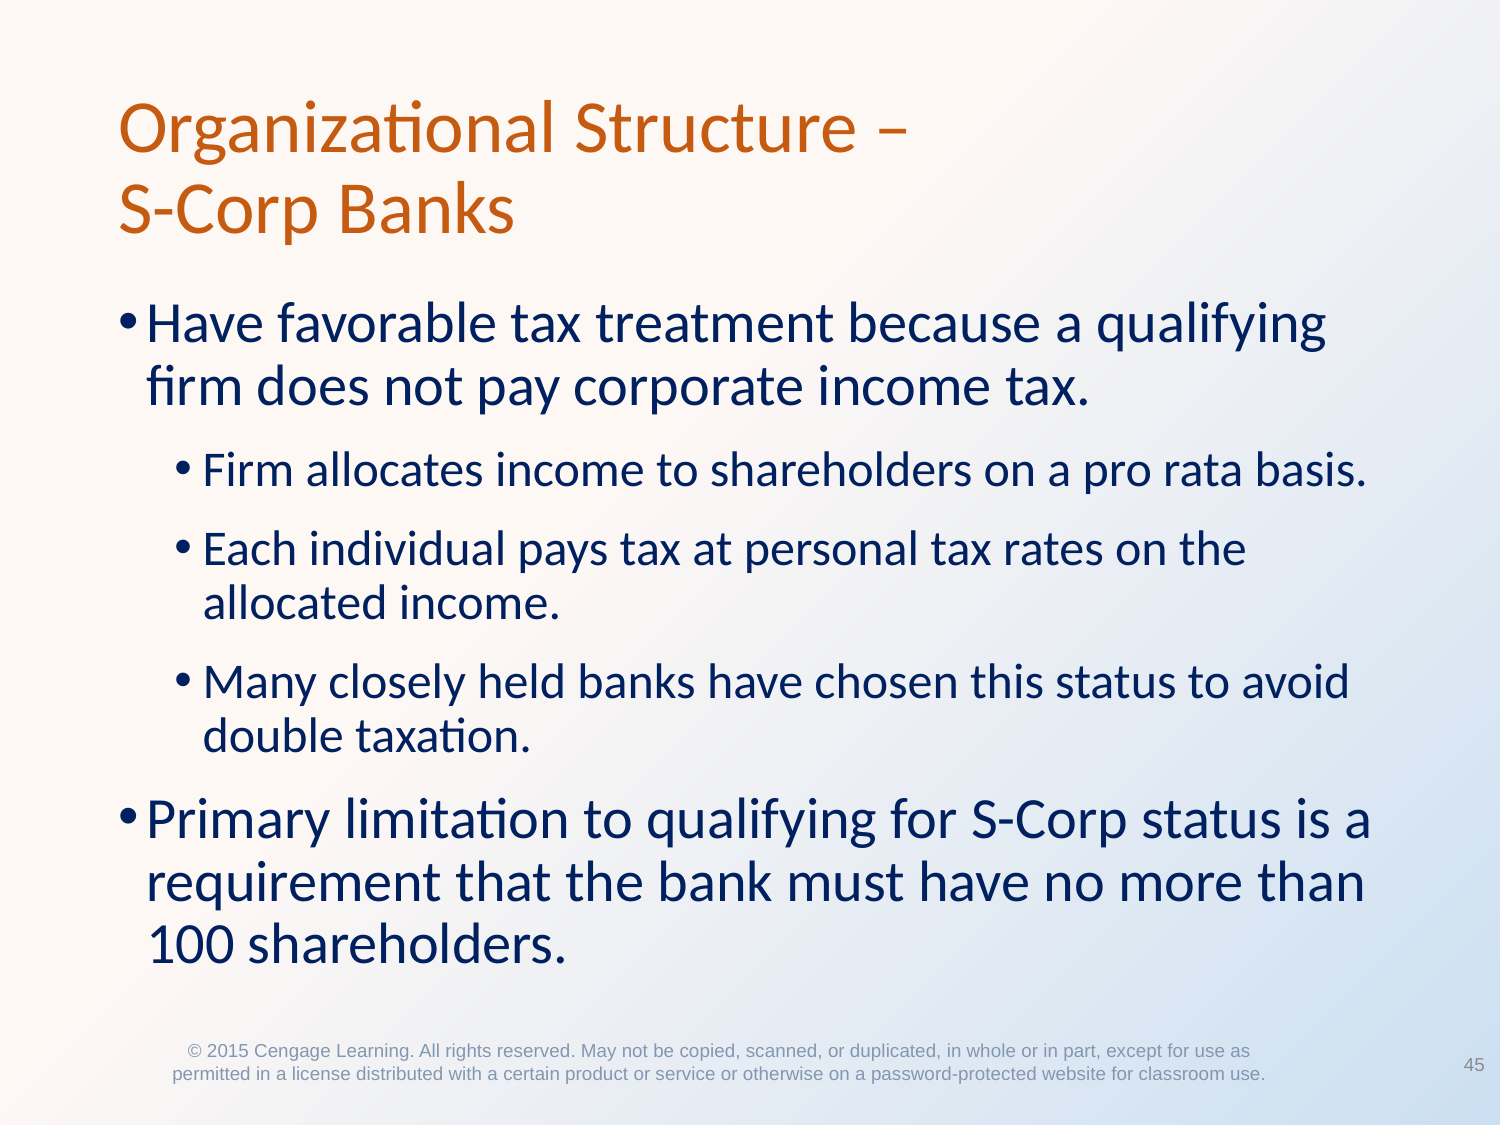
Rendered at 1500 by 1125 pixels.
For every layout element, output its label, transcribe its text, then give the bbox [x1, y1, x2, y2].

slide_number 45 [1151, 1024, 1500, 1103]
title Organizational Structure – S-Corp Banks [103, 59, 1397, 278]
list Have favorable tax treatment because a qualifying firm does not pay corporate income tax. Firm allocates income to shareholders on a pro rata basis. Each individual pays tax at personal tax rates on the allocated income. Many closely held banks have chosen this status to avoid double taxation. Primary limitation to qualifying for S-Corp status is a requirement that the bank must have no more than 100 shareholders. [103, 284, 1397, 999]
footer © 2015 Cengage Learning. All rights reserved. May not be copied, scanned, or duplicated, in whole or in part, except for use as permitted in a license distributed with a certain product or service or otherwise on a password-protected website for classroom use. [137, 1042, 1300, 1103]
